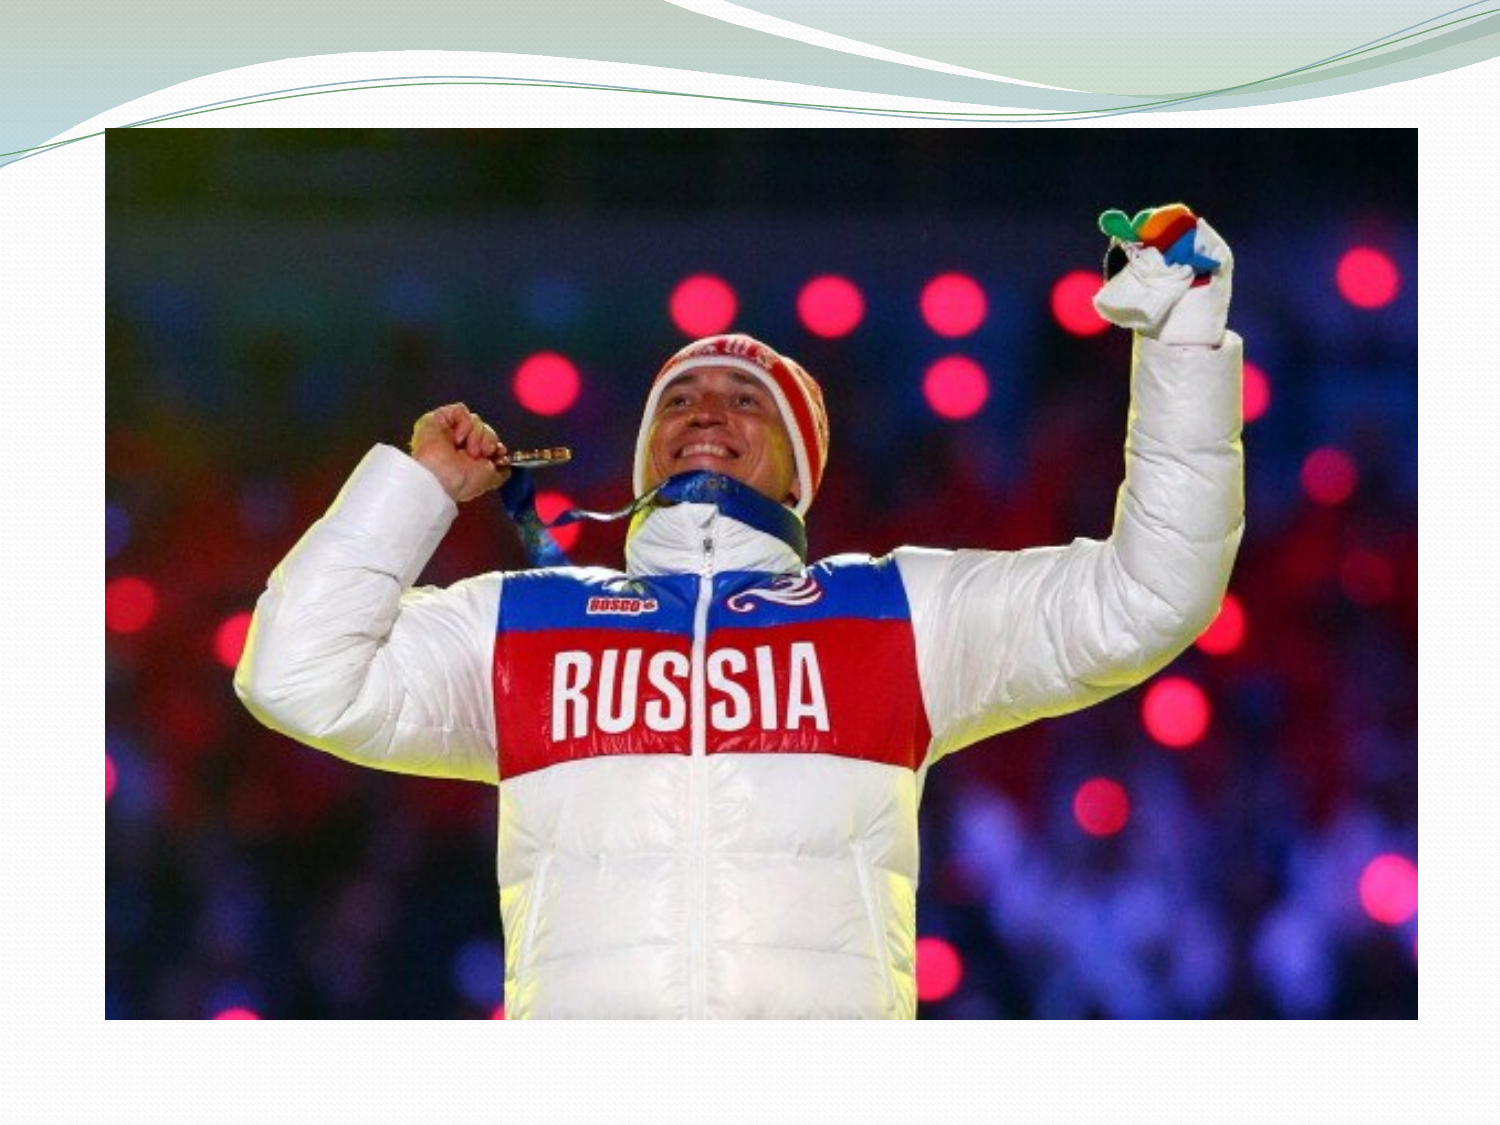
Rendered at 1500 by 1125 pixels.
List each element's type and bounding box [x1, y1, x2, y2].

list [105, 128, 1419, 1020]
